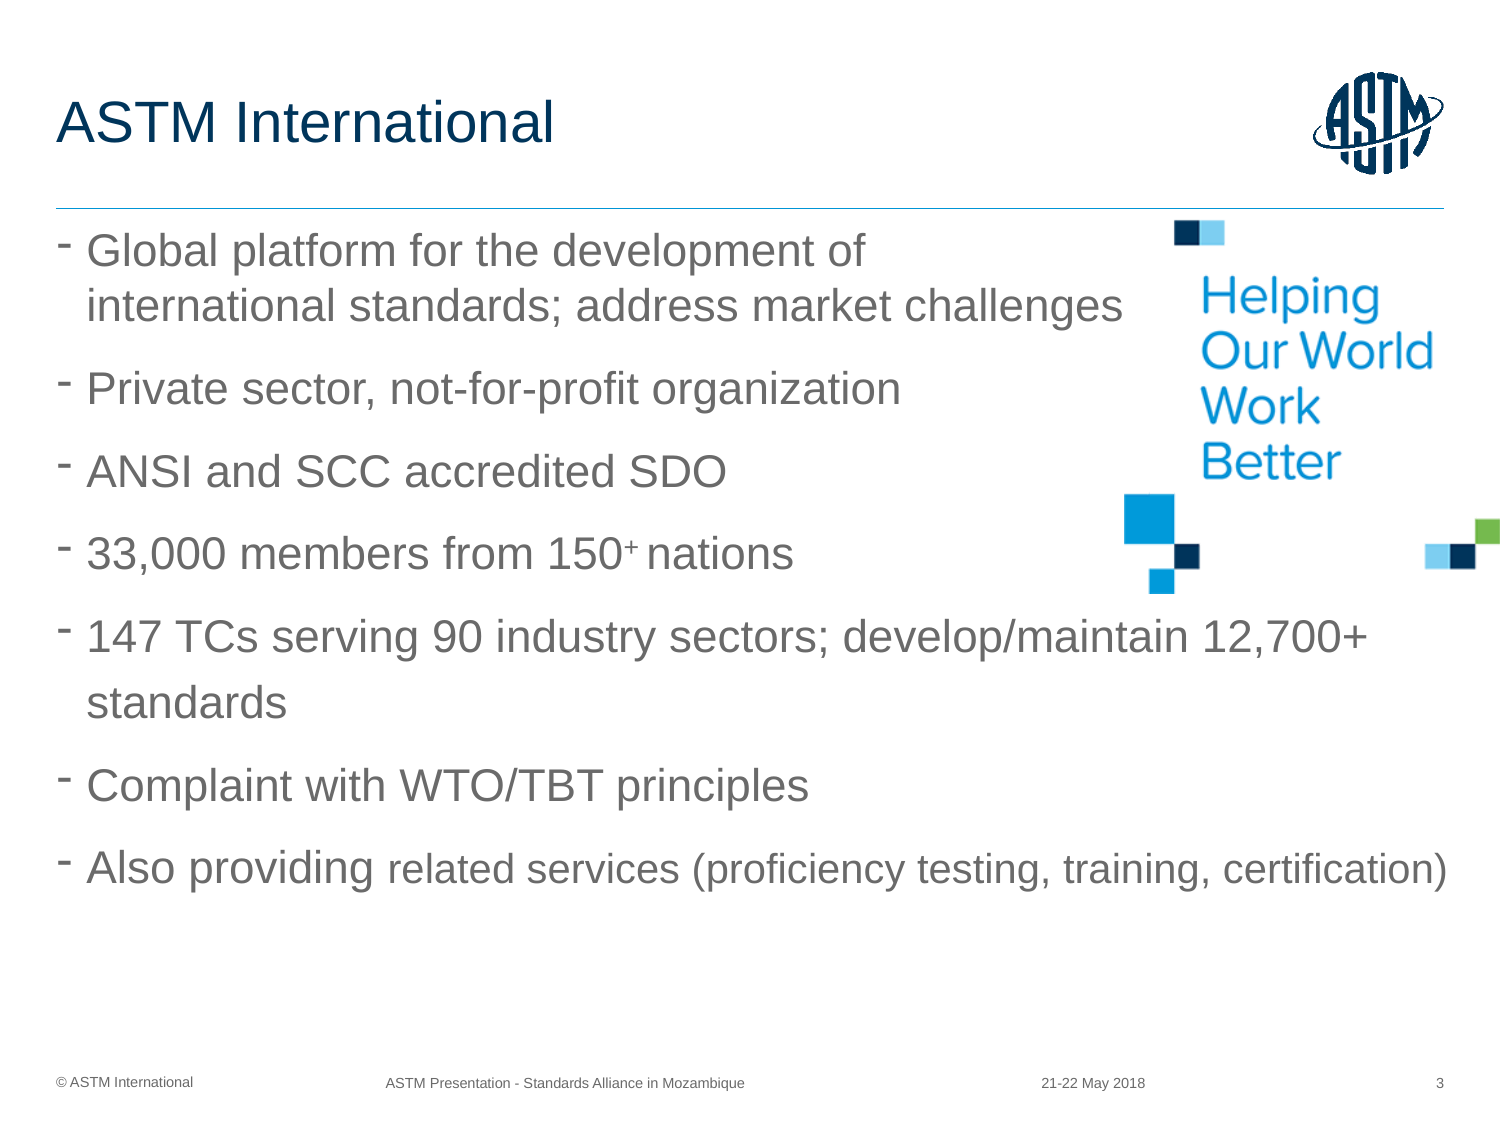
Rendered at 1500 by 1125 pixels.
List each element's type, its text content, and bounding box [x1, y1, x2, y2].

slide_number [860, 1072, 1326, 1093]
picture [1124, 193, 1500, 594]
title ASTM International [56, 53, 1214, 194]
footer ASTM Presentation - Standards Alliance in Mozambique [307, 1072, 824, 1093]
list Global platform for the development of international standards; address market challenges Private sector, not-for-profit organization ANSI and SCC accredited SDO 33,000 members from 150+ nations 147 TCs serving 90 industry sectors; develop/maintain 12,700+ standards Complaint with WTO/TBT principles Also providing related services (proficiency testing, training, certification) [56, 221, 1481, 967]
picture [1312, 71, 1444, 175]
slide_number 3 [1370, 1072, 1444, 1093]
